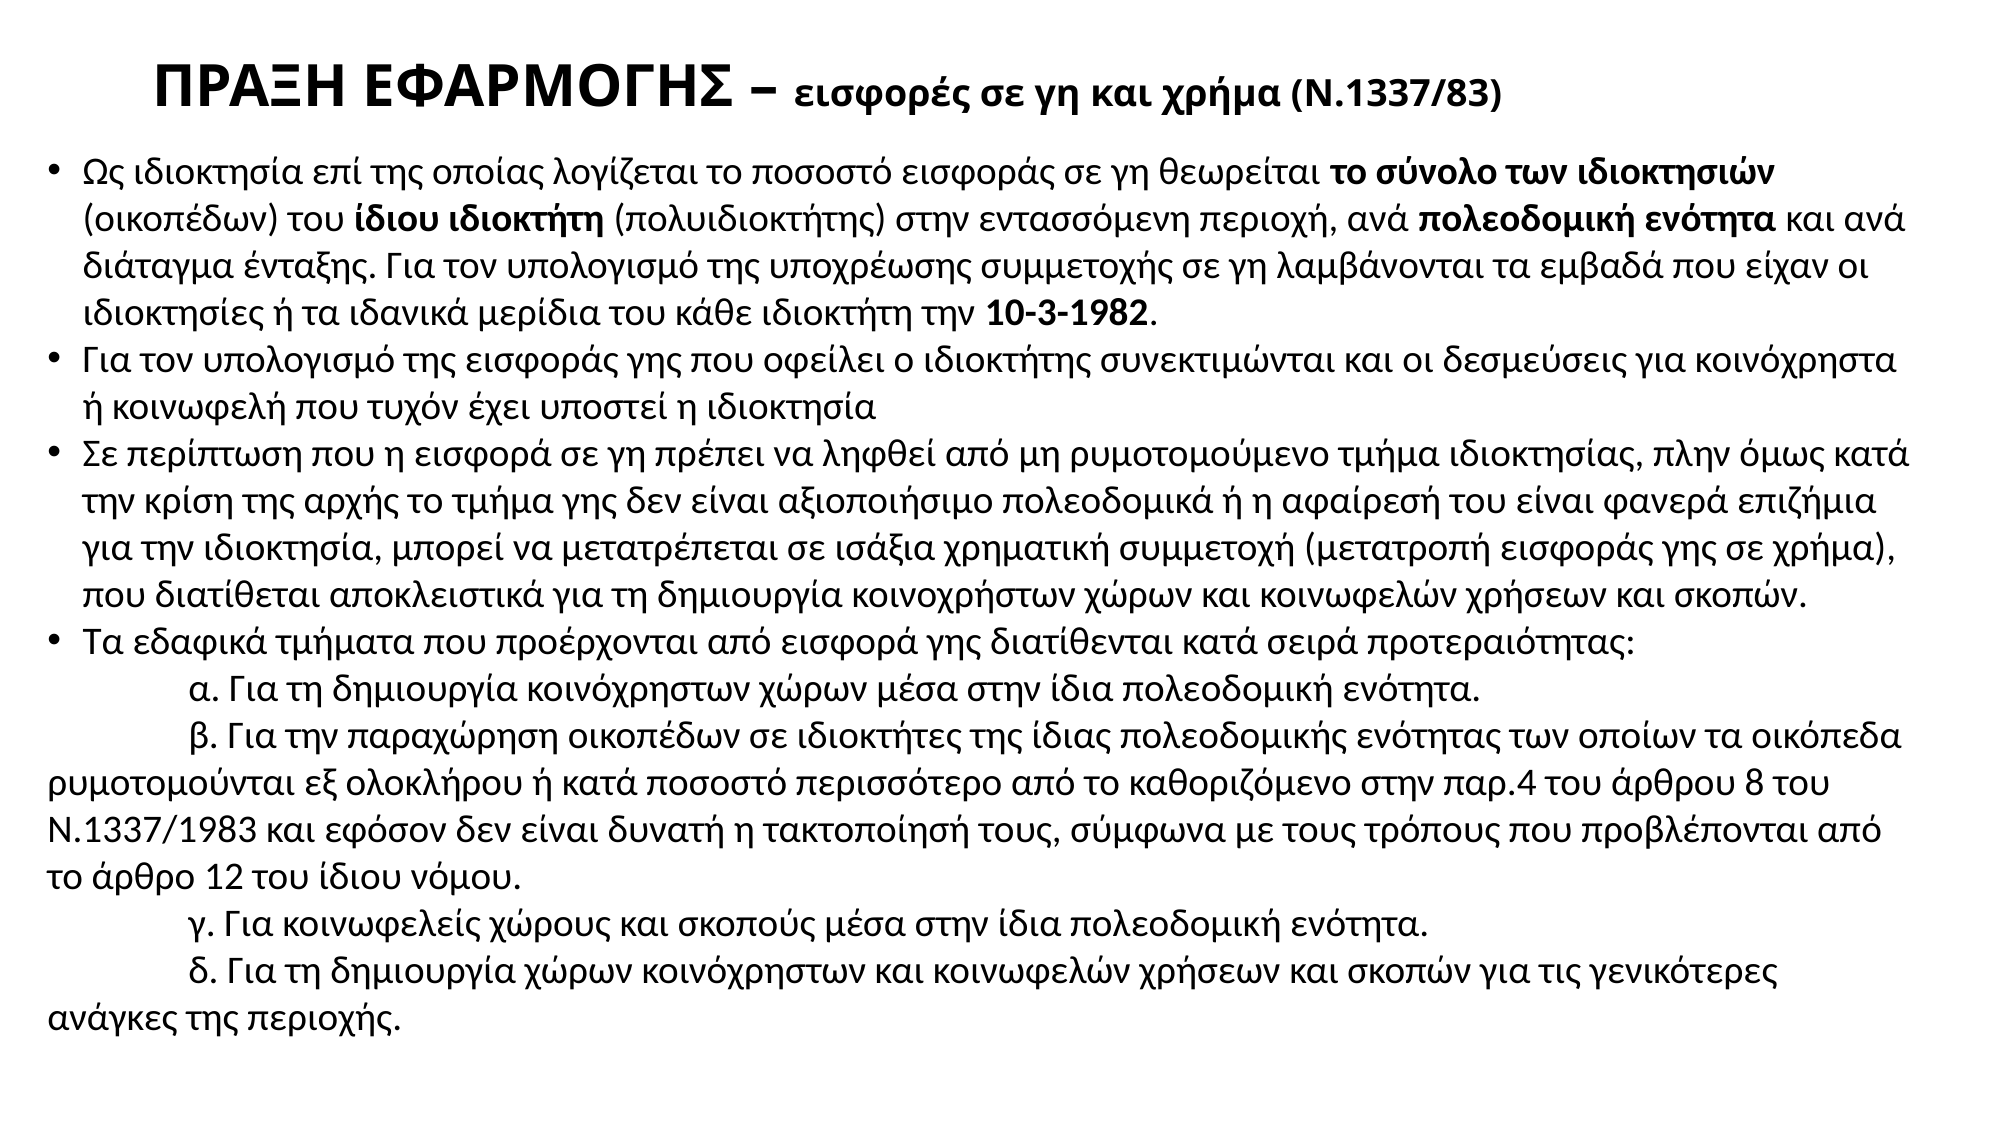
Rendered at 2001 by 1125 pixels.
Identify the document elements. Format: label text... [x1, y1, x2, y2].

title ΠΡΑΞΗ ΕΦΑΡΜΟΓΗΣ – εισφορές σε γη και χρήμα (Ν.1337/83) [137, 37, 1685, 138]
list Ως ιδιοκτησία επί της οποίας λογίζεται το ποσοστό εισφοράς σε γη θεωρείται το σύνολο των ιδιοκτησιών (οικοπέδων) του ίδιου ιδιοκτήτη (πολυιδιοκτήτης) στην εντασσόµενη περιοχή, ανά πολεοδοµική ενότητα και ανά διάταγµα ένταξης. Για τον υπολογισµό της υποχρέωσης συµµετοχής σε γη λαµβάνονται τα εµβαδά που είχαν οι ιδιοκτησίες ή τα ιδανικά µερίδια του κάθε ιδιοκτήτη την 10-3-1982. Για τον υπολογισµό της εισφοράς γης που οφείλει ο ιδιοκτήτης συνεκτιµώνται και οι δεσµεύσεις για κοινόχρηστα ή κοινωφελή που τυχόν έχει υποστεί η ιδιοκτησία Σε περίπτωση που η εισφορά σε γη πρέπει να ληφθεί από µη ρυµοτοµούµενο τµήµα ιδιοκτησίας, πλην όµως κατά την κρίση της αρχής το τµήµα γης δεν είναι αξιοποιήσιµο πολεοδοµικά ή η αφαίρεσή του είναι φανερά επιζήµια για την ιδιοκτησία, µπορεί να µετατρέπεται σε ισάξια χρηµατική συµµετοχή (µετατροπή εισφοράς γης σε χρήµα), που διατίθεται αποκλειστικά για τη δηµιουργία κοινοχρήστων χώρων και κοινωφελών χρήσεων και σκοπών. Τα εδαφικά τµήµατα που προέρχονται από εισφορά γης διατίθενται κατά σειρά προτεραιότητας: α. Για τη δηµιουργία κοινόχρηστων χώρων µέσα στην ίδια πολεοδοµική ενότητα. β. Για την παραχώρηση οικοπέδων σε ιδιοκτήτες της ίδιας πολεοδοµικής ενότητας των οποίων τα οικόπεδα ρυµοτοµούνται εξ ολοκλήρου ή κατά ποσοστό περισσότερο από το καθοριζόµενο στην παρ.4 του άρθρου 8 του Ν.1337/1983 και εφόσον δεν είναι δυνατή η τακτοποίησή τους, σύµφωνα µε τους τρόπους που προβλέπονται από το άρθρο 12 του ίδιου νόµου. γ. Για κοινωφελείς χώρους και σκοπούς µέσα στην ίδια πολεοδοµική ενότητα. δ. Για τη δηµιουργία χώρων κοινόχρηστων και κοινωφελών χρήσεων και σκοπών για τις γενικότερες ανάγκες της περιοχής. [32, 138, 1933, 1103]
